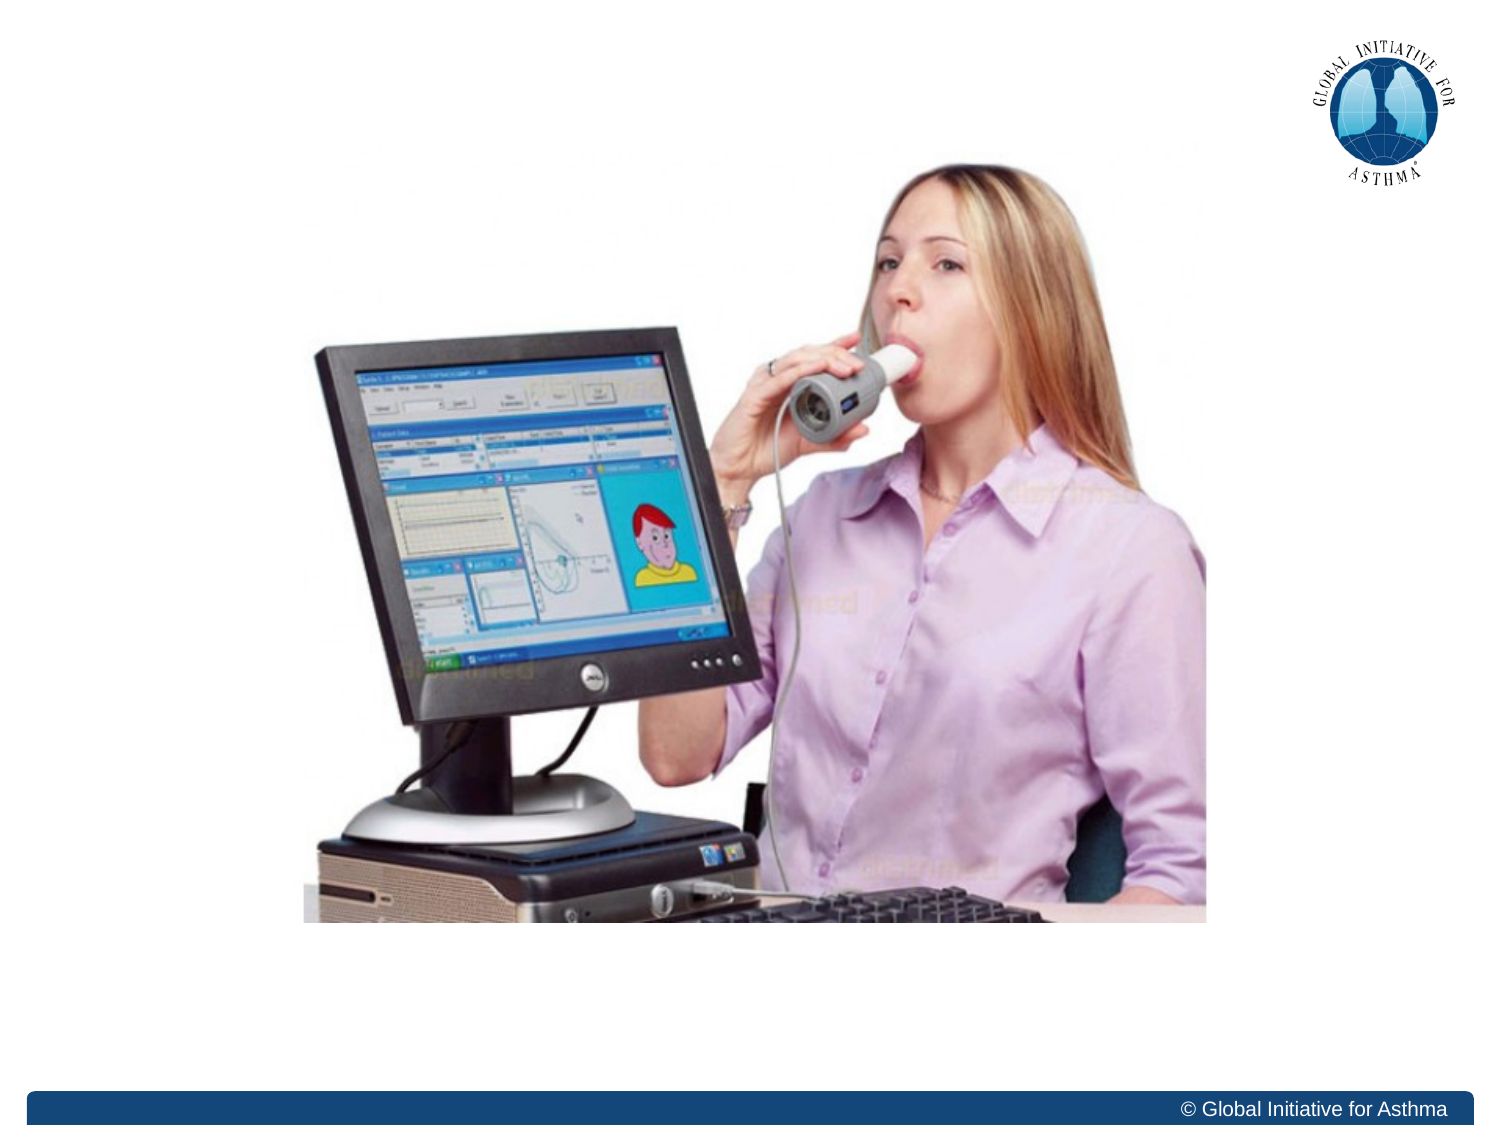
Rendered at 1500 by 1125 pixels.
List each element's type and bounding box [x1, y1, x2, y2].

picture [1305, 30, 1465, 194]
picture [207, 140, 1302, 923]
